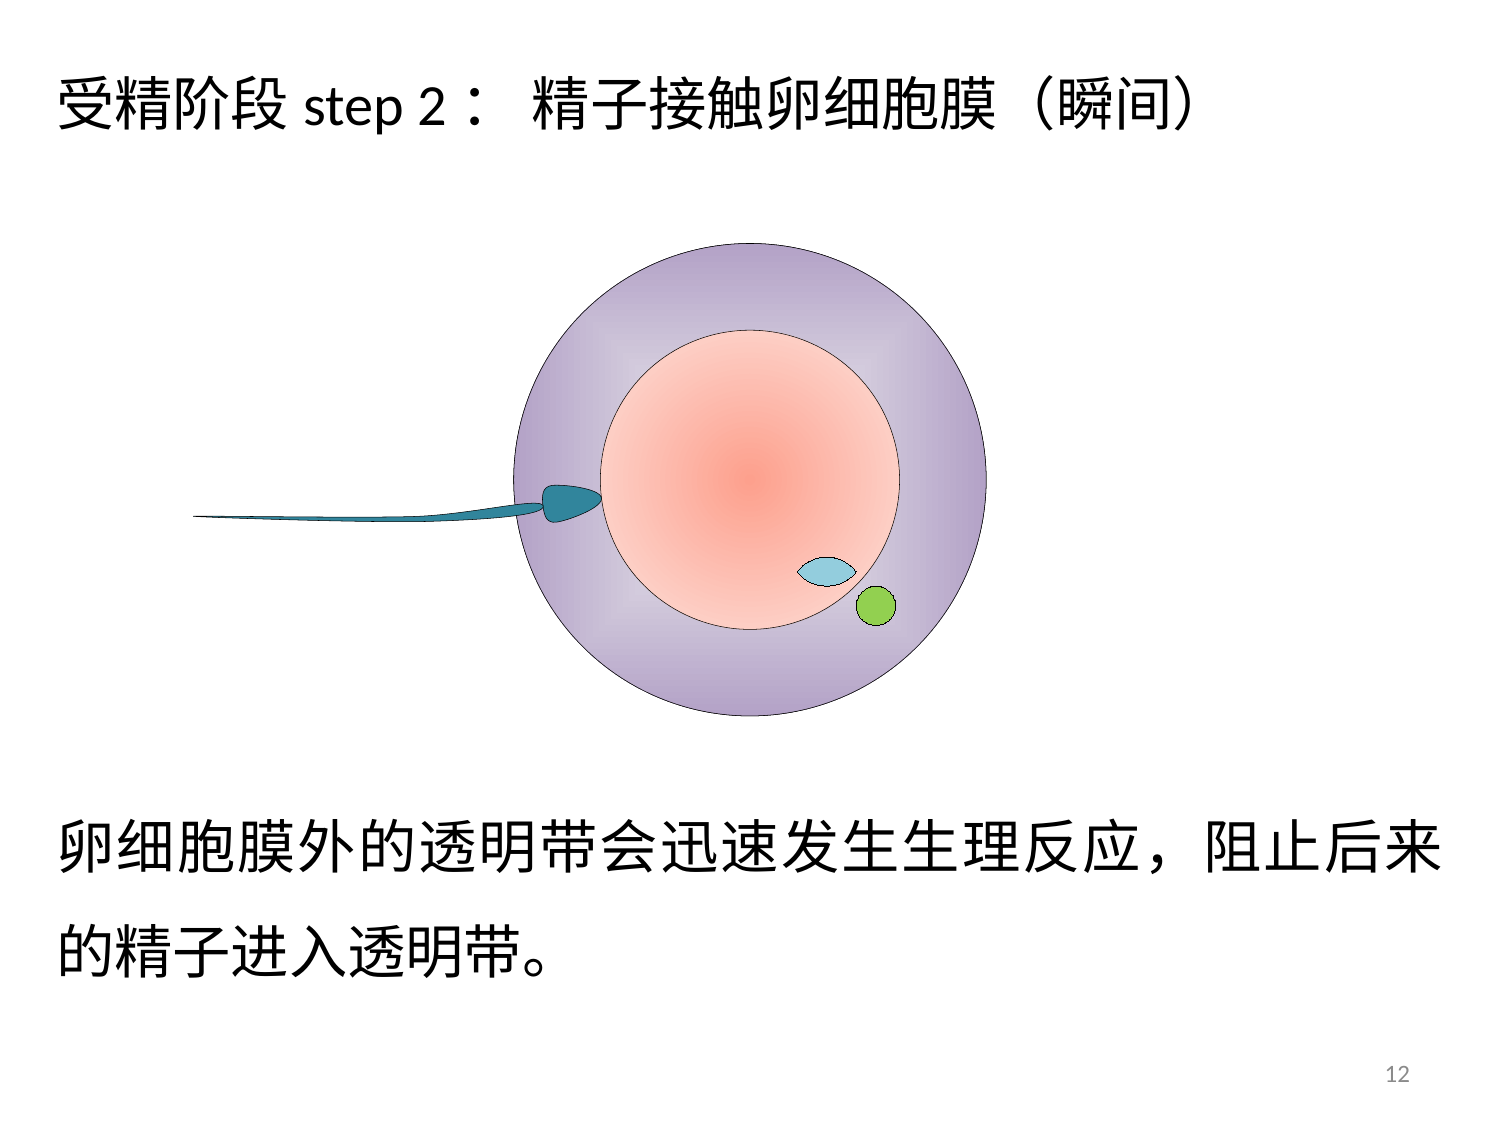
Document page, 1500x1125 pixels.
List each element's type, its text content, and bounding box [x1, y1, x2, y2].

slide_number 12 [1074, 1042, 1425, 1103]
text_box [797, 557, 857, 587]
text_box [511, 241, 989, 719]
text_box [540, 483, 604, 525]
text_box [856, 586, 896, 626]
list 受精阶段step 2： 精子接触卵细胞膜（瞬间） [41, 54, 1459, 151]
list 卵细胞膜外的透明带会迅速发生生理反应，阻止后来的精子进入透明带。 [41, 767, 1459, 1019]
text_box [193, 503, 544, 522]
text_box [600, 330, 900, 630]
